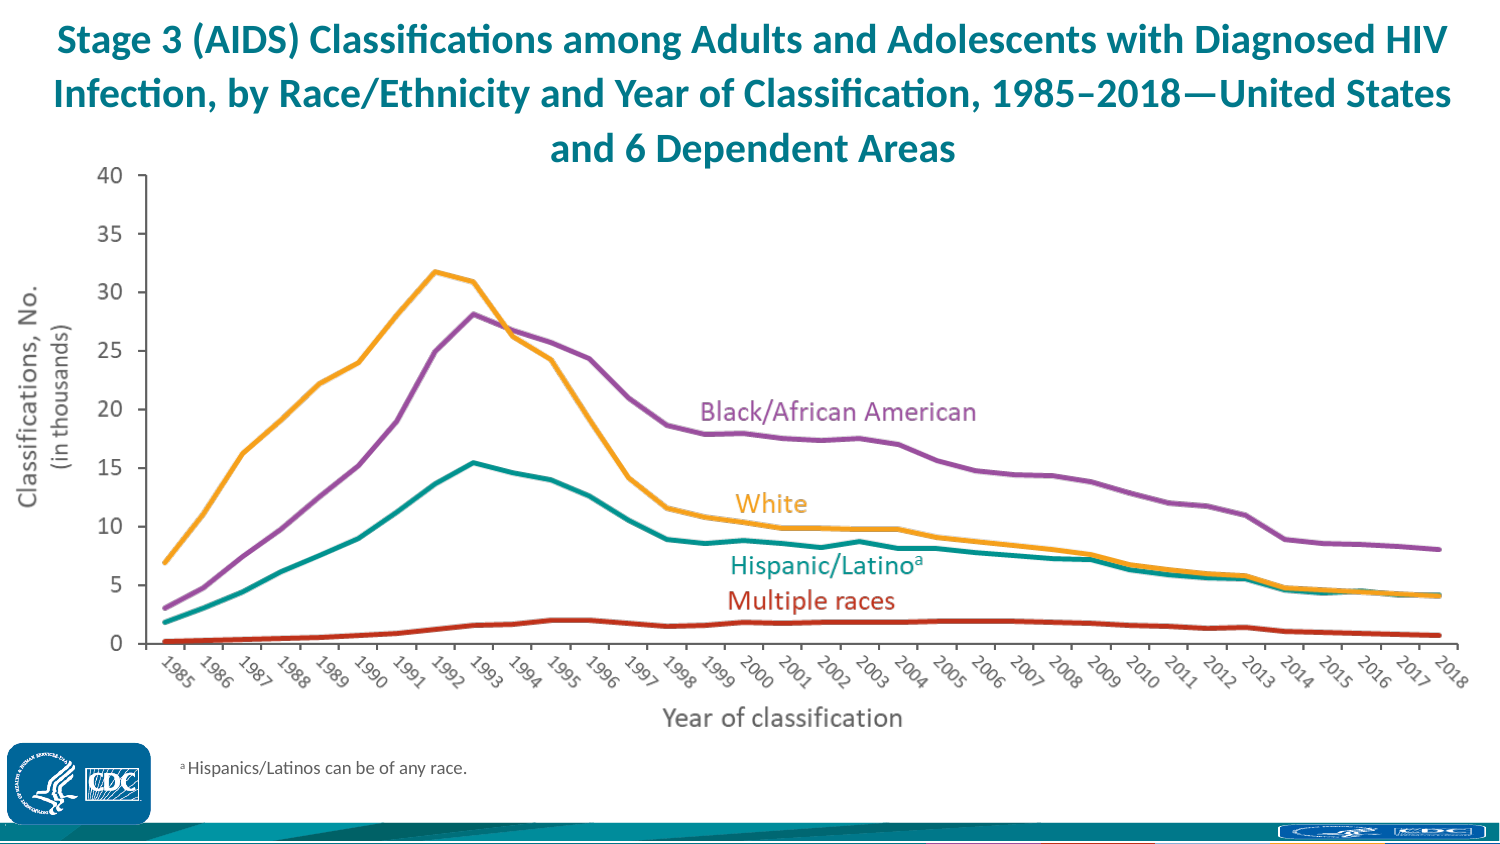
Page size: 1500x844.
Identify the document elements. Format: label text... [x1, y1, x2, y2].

title Stage 3 (AIDS) Classifications among Adults and Adolescents with Diagnosed HIV Infection, by Race/Ethnicity and Year of Classification, 1985–2018—United States and 6 Dependent Areas [35, 37, 1471, 157]
picture [0, 159, 1500, 826]
list a Hispanics/Latinos can be of any race. [165, 762, 1278, 844]
